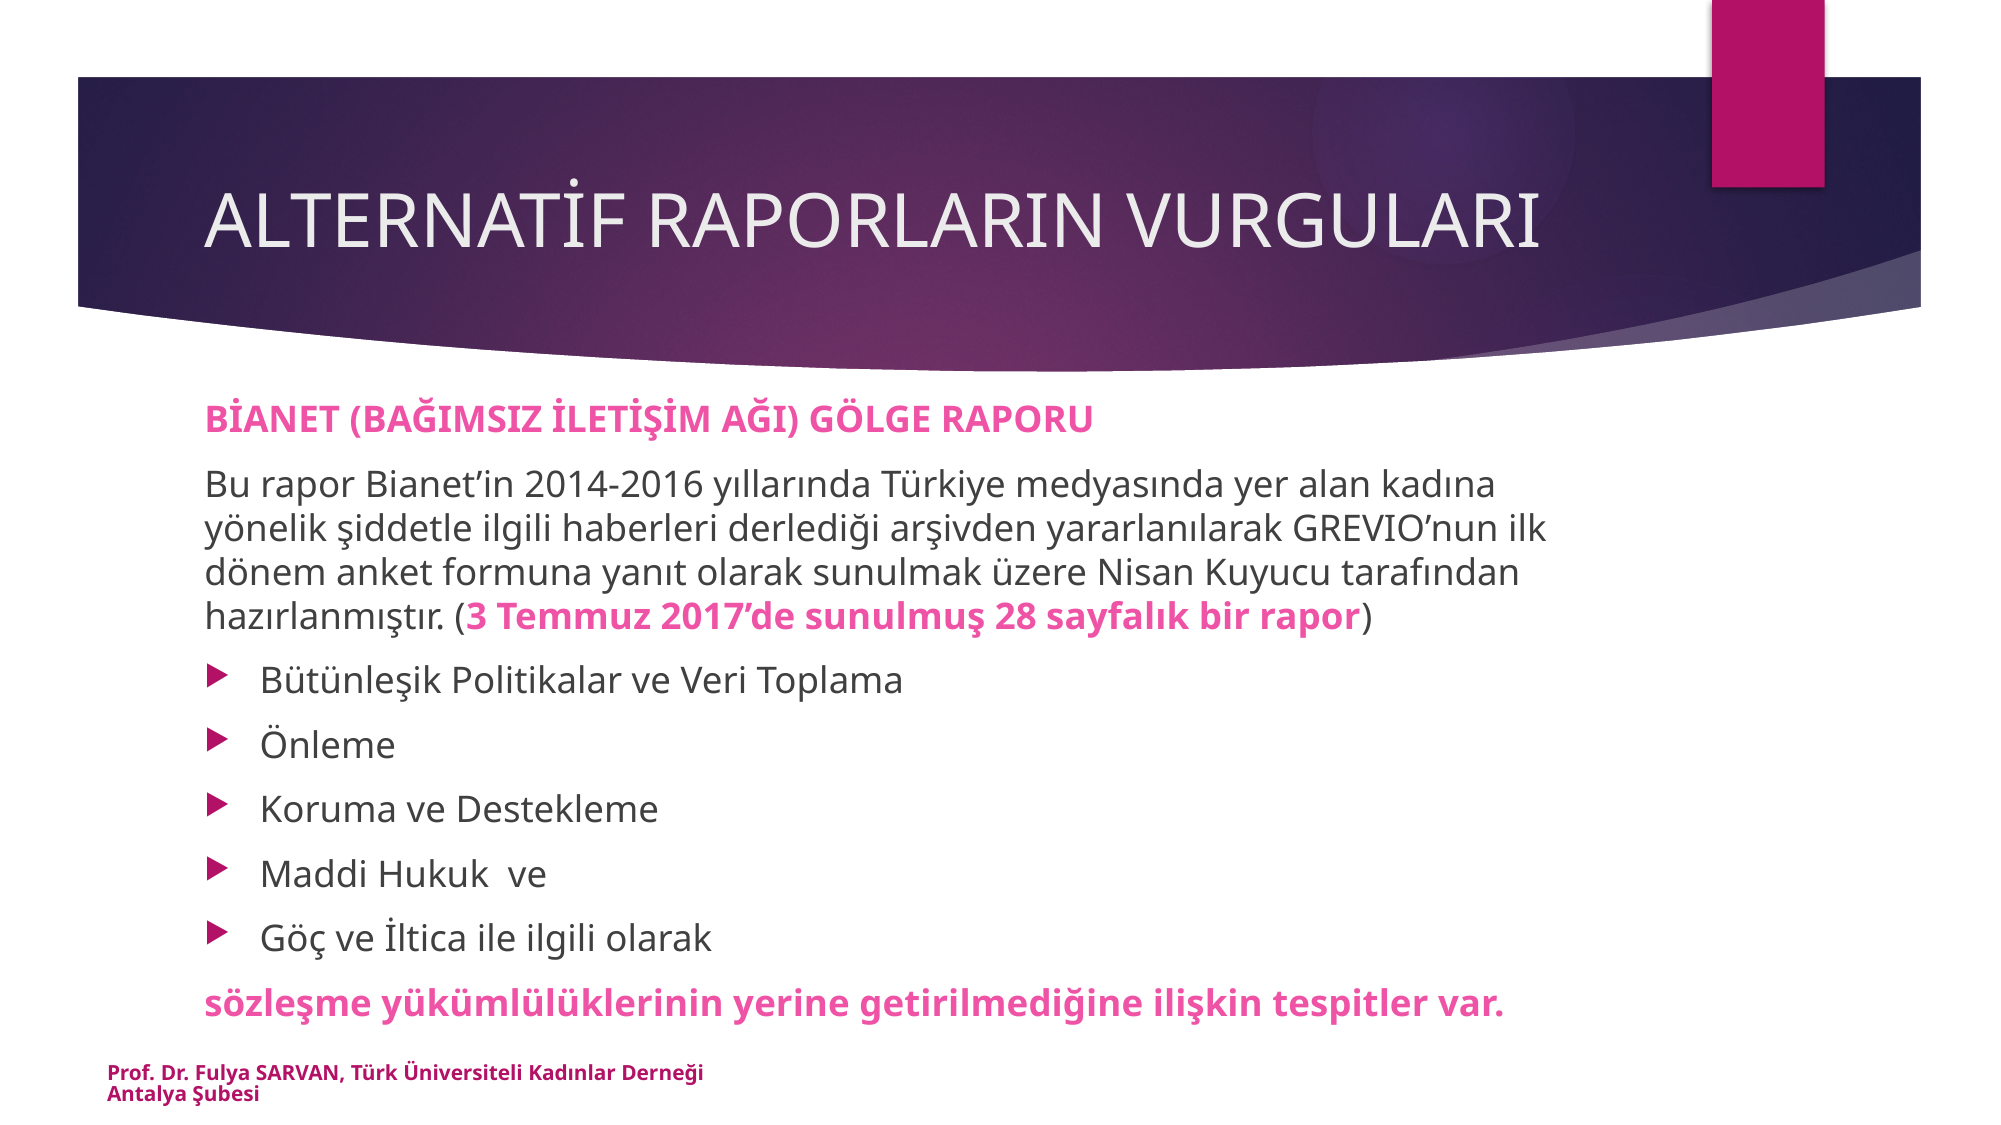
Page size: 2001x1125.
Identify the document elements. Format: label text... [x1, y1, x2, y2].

list BİANET (BAĞIMSIZ İLETİŞİM AĞI) GÖLGE RAPORU Bu rapor Bianet’in 2014-2016 yıllarında Türkiye medyasında yer alan kadına yönelik şiddetle ilgili haberleri derlediği arşivden yararlanılarak GREVIO’nun ilk dönem anket formuna yanıt olarak sunulmak üzere Nisan Kuyucu tarafından hazırlanmıştır. (3 Temmuz 2017’de sunulmuş 28 sayfalık bir rapor) Bütünleşik Politikalar ve Veri Toplama Önleme Koruma ve Destekleme Maddi Hukuk ve Göç ve İltica ile ilgili olarak sözleşme yükümlülüklerinin yerine getirilmediğine ilişkin tespitler var. [189, 388, 1638, 1036]
title ALTERNATİF RAPORLARIN VURGULARI [189, 159, 1627, 276]
footer Prof. Dr. Fulya SARVAN, Türk Üniversiteli Kadınlar Derneği Antalya Şubesi [92, 1048, 726, 1099]
